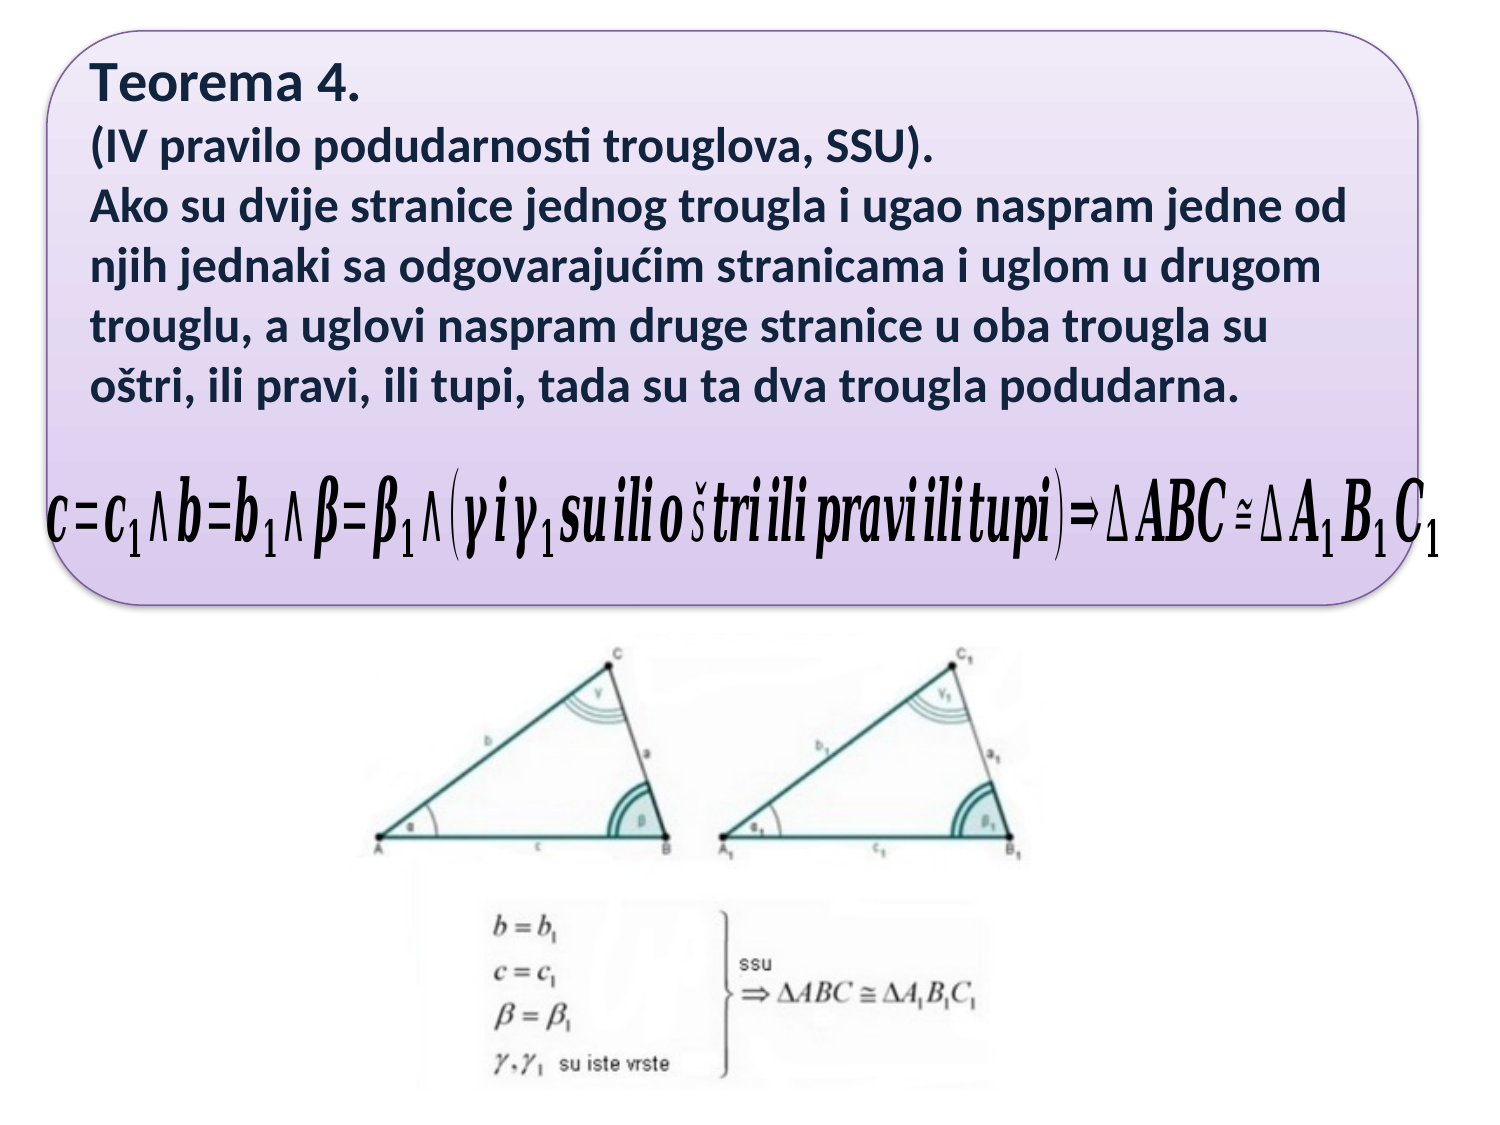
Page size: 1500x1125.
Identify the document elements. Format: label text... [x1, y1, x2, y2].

text_box Teorema 4. (IV pravilo podudarnosti trouglova, SSU). Ako su dvije stranice jednog trougla i ugao naspram jedne od njih jednaki sa odgovarajućim stranicama i uglom u drugom trouglu, a uglovi naspram druge stranice u oba trougla su oštri, ili pravi, ili tupi, tada su ta dva trougla podudarna. [46, 30, 1419, 606]
picture [348, 633, 1045, 1092]
